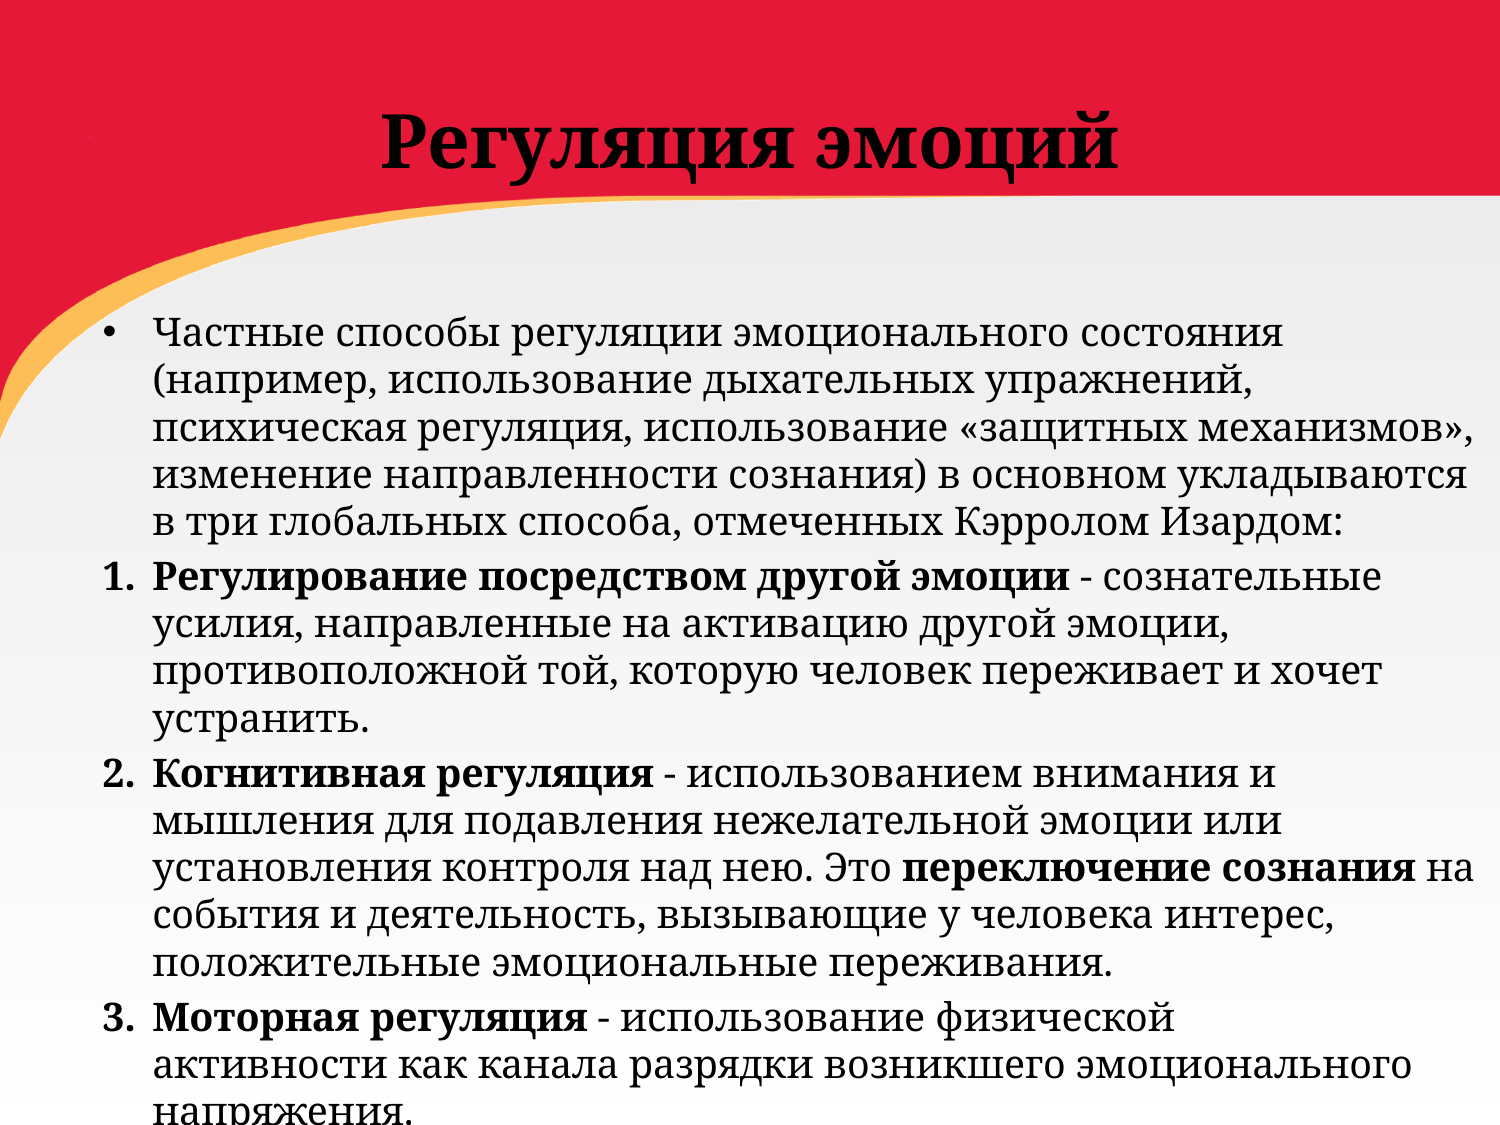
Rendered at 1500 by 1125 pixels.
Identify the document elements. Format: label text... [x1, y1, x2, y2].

title Регуляция эмоций [75, 45, 1425, 233]
list Частные способы регуляции эмоционального состояния (например, использование дыхательных упражнений, психическая регуляция, использование «защитных механизмов», изменение направленности сознания) в основном укладываются в три глобальных способа, отмеченных Кэрролом Изардом: Регулирование посредством другой эмоции - сознательные усилия, направленные на активацию другой эмоции, противоположной той, которую человек переживает и хочет устранить. Когнитивная регуляция - использованием внимания и мышления для подавления нежелательной эмоции или установления контроля над нею. Это переключение сознания на события и деятельность, вызывающие у человека интерес, положительные эмоциональные переживания. Моторная регуляция - использование физической активности как канала разрядки возникшего эмоционального напряжения. [87, 299, 1500, 1125]
picture [0, 0, 1500, 438]
